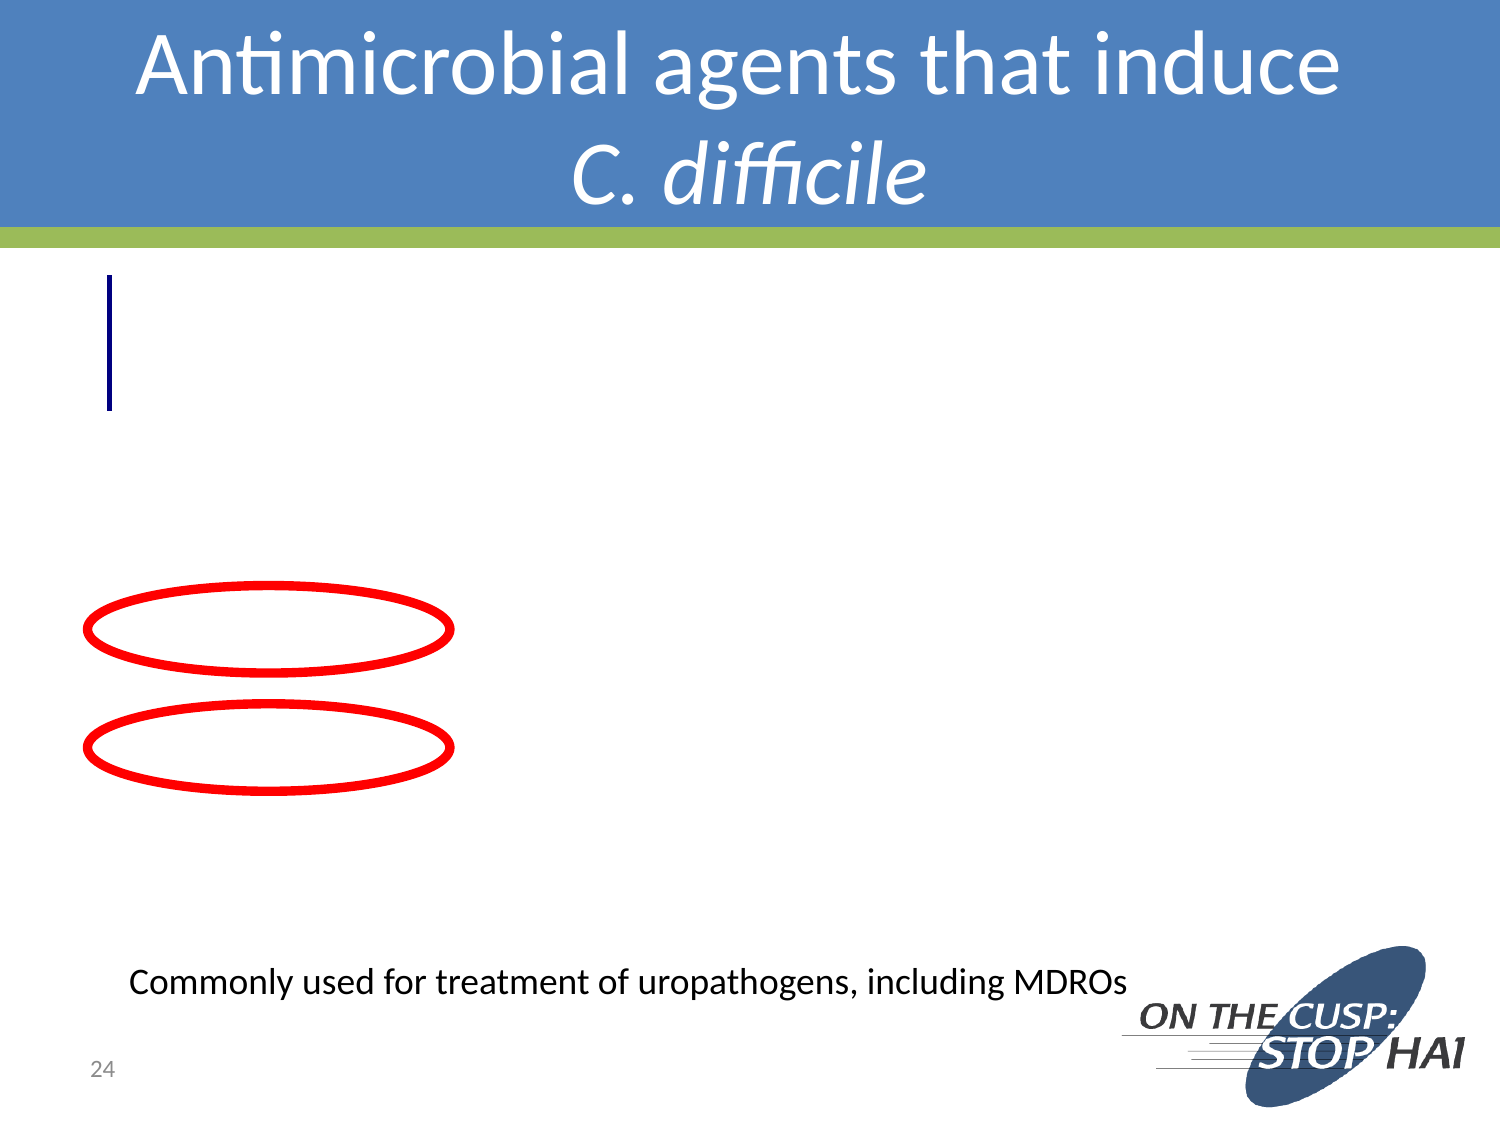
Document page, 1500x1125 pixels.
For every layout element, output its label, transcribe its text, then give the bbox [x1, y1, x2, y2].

text_box [85, 728, 101, 767]
text_box [85, 610, 101, 649]
slide_number 24 [75, 1037, 425, 1098]
title Antimicrobial agents that induce C. difficile [0, 0, 1500, 225]
picture [1098, 929, 1500, 1125]
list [106, 274, 1406, 1011]
